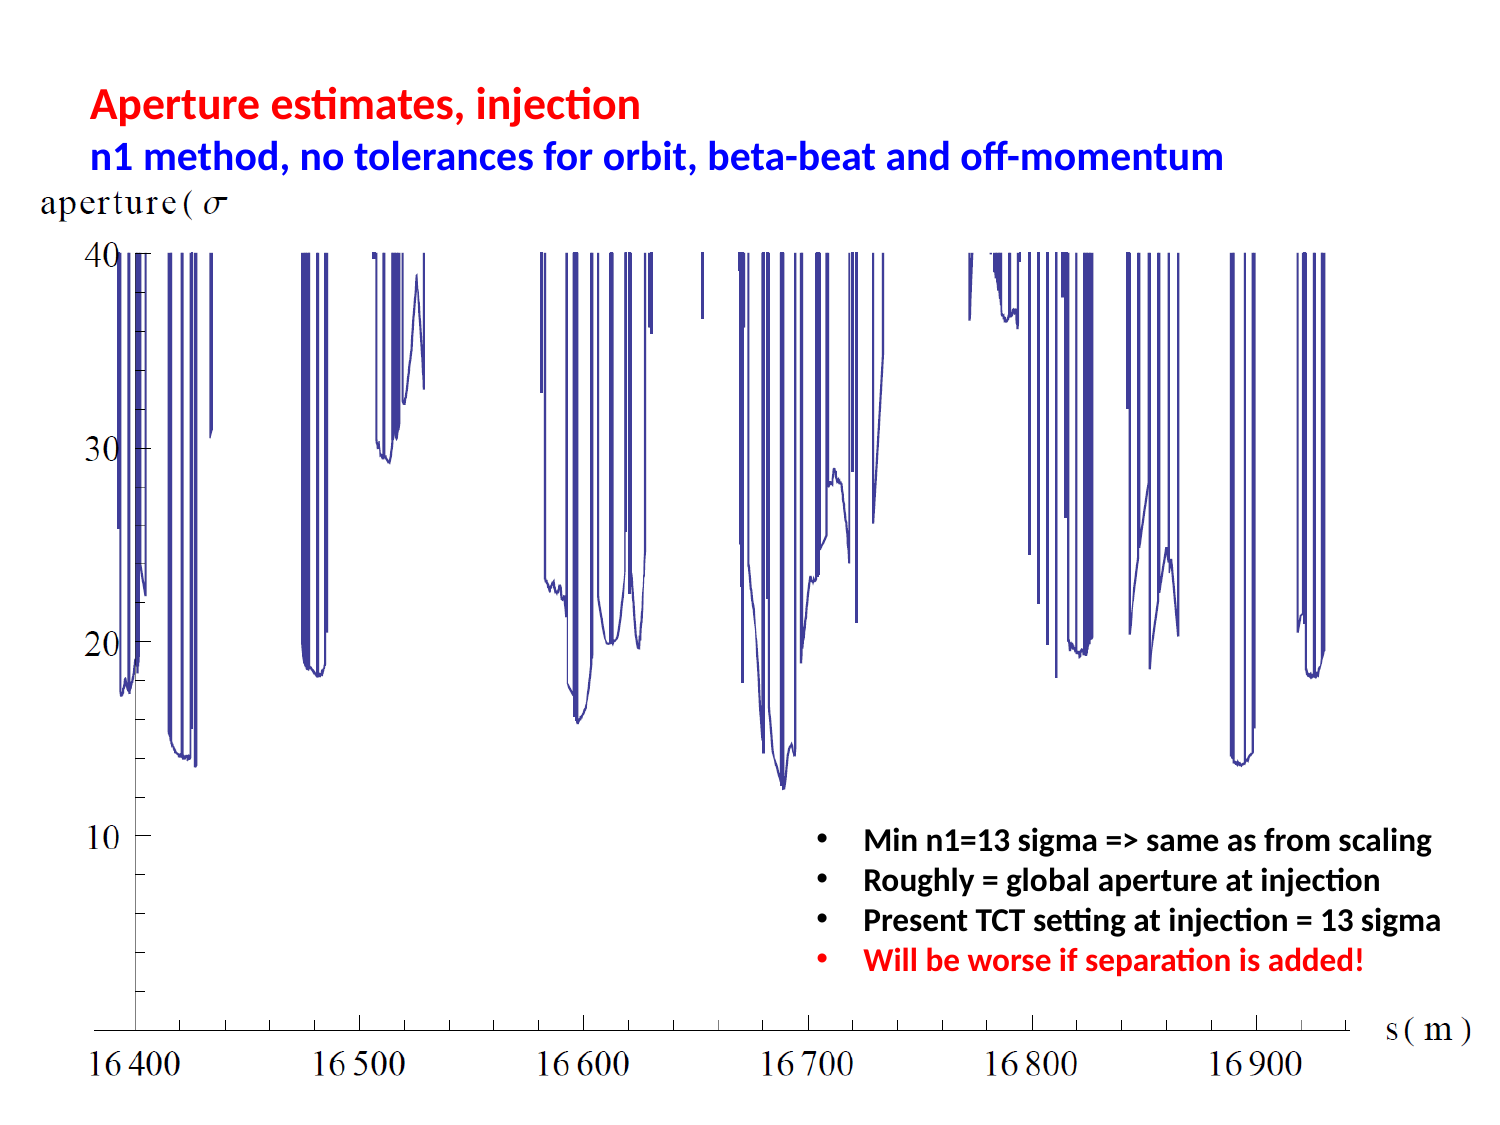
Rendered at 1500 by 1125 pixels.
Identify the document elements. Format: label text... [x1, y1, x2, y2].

picture [41, 184, 1471, 1076]
text_box Aperture estimates, injection n1 method, no tolerances for orbit, beta-beat and off-momentum [74, 66, 1413, 182]
